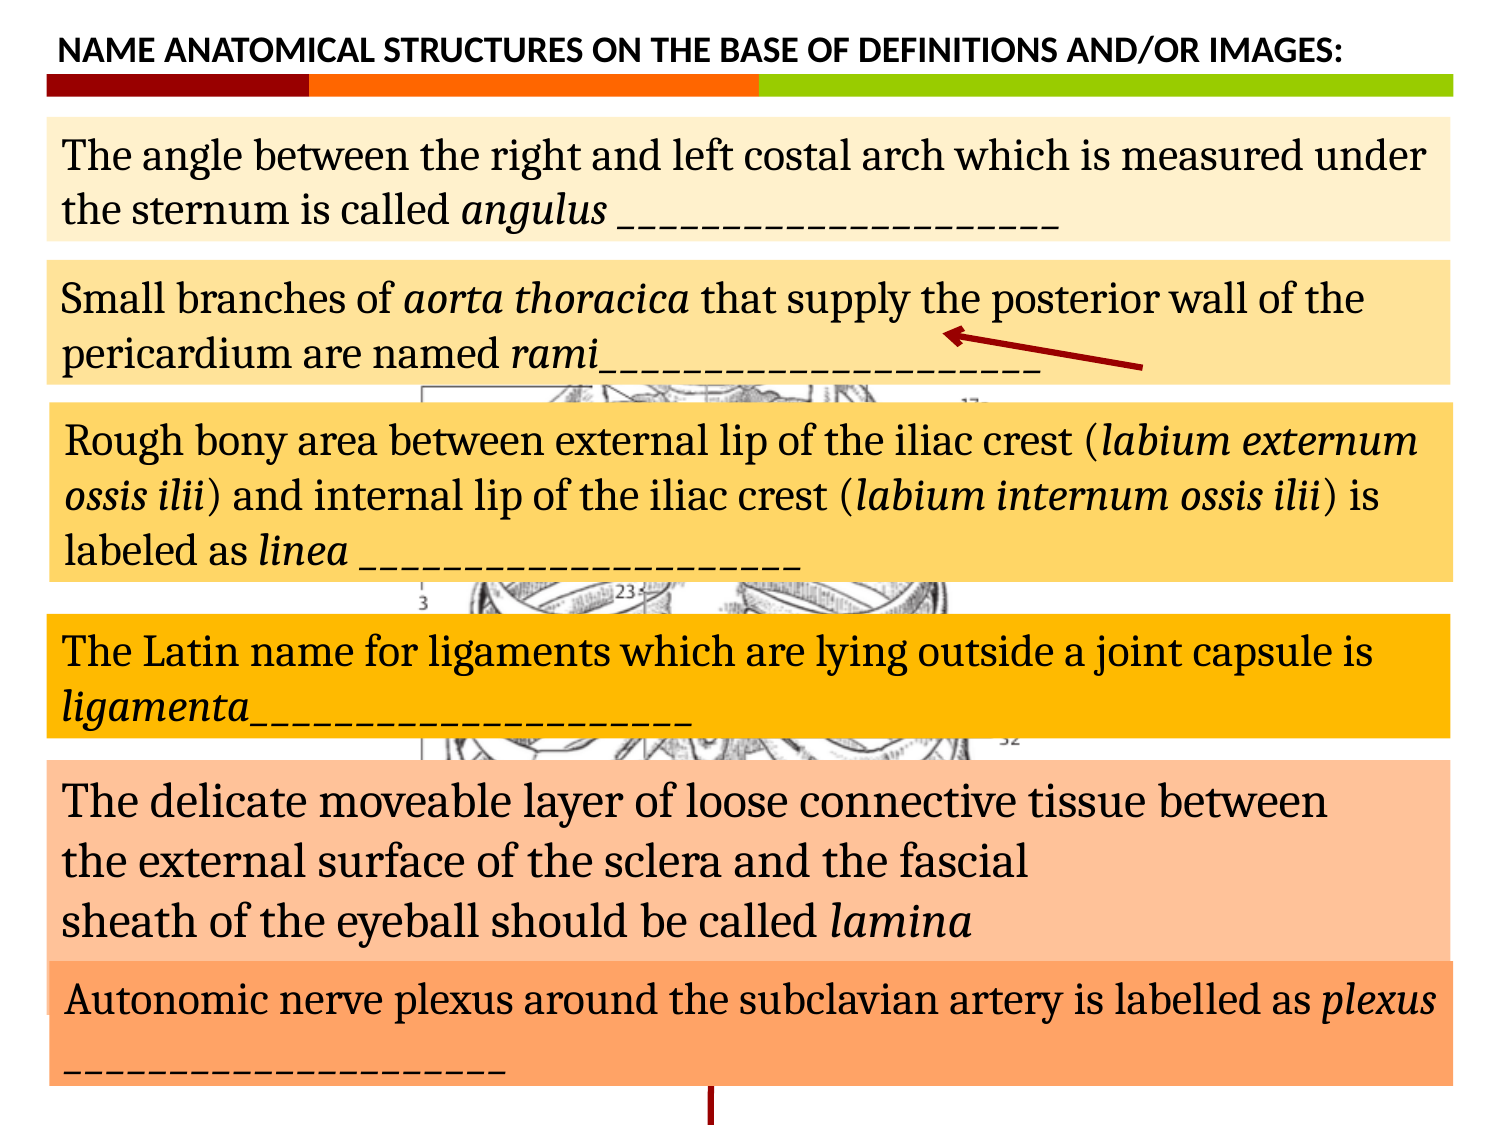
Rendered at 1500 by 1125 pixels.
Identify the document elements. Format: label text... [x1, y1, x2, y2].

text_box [412, 283, 1066, 1125]
text_box The delicate moveable layer of loose connective tissue between the external surface of the sclera and the fascial sheath of the eyeball should be called lamina _____________________ [46, 760, 399, 1015]
text_box Small branches of aorta thoracica that supply the posterior wall of the pericardium are named rami_____________________ [46, 259, 1451, 385]
text_box Rough bony area between external lip of the iliac crest (labium externum ossis ilii) and internal lip of the iliac crest (labium internum ossis ilii) is labeled as linea _____________________ [1071, 402, 1454, 582]
text_box The delicate moveable layer of loose connective tissue between the external surface of the sclera and the fascial sheath of the eyeball should be called lamina _____________________ [1071, 760, 1451, 961]
text_box NAME ANATOMICAL STRUCTURES ON THE BASE OF DEFINITIONS AND/OR IMAGES: [42, 17, 1360, 78]
text_box Autonomic nerve plexus around the subclavian artery is labelled as plexus _____________________ [1071, 961, 1454, 1086]
text_box Rough bony area between external lip of the iliac crest (labium externum ossis ilii) and internal lip of the iliac crest (labium internum ossis ilii) is labeled as linea _____________________ [49, 402, 399, 582]
text_box The angle between the right and left costal arch which is measured under the sternum is called angulus _____________________ [46, 116, 1451, 242]
text_box Autonomic nerve plexus around the subclavian artery is labelled as plexus _____________________ [49, 961, 399, 1086]
text_box The Latin name for ligaments which are lying outside a joint capsule is ligamenta_____________________ [46, 613, 399, 739]
text_box The Latin name for ligaments which are lying outside a joint capsule is ligamenta_____________________ [1071, 613, 1451, 739]
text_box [941, 332, 1144, 369]
